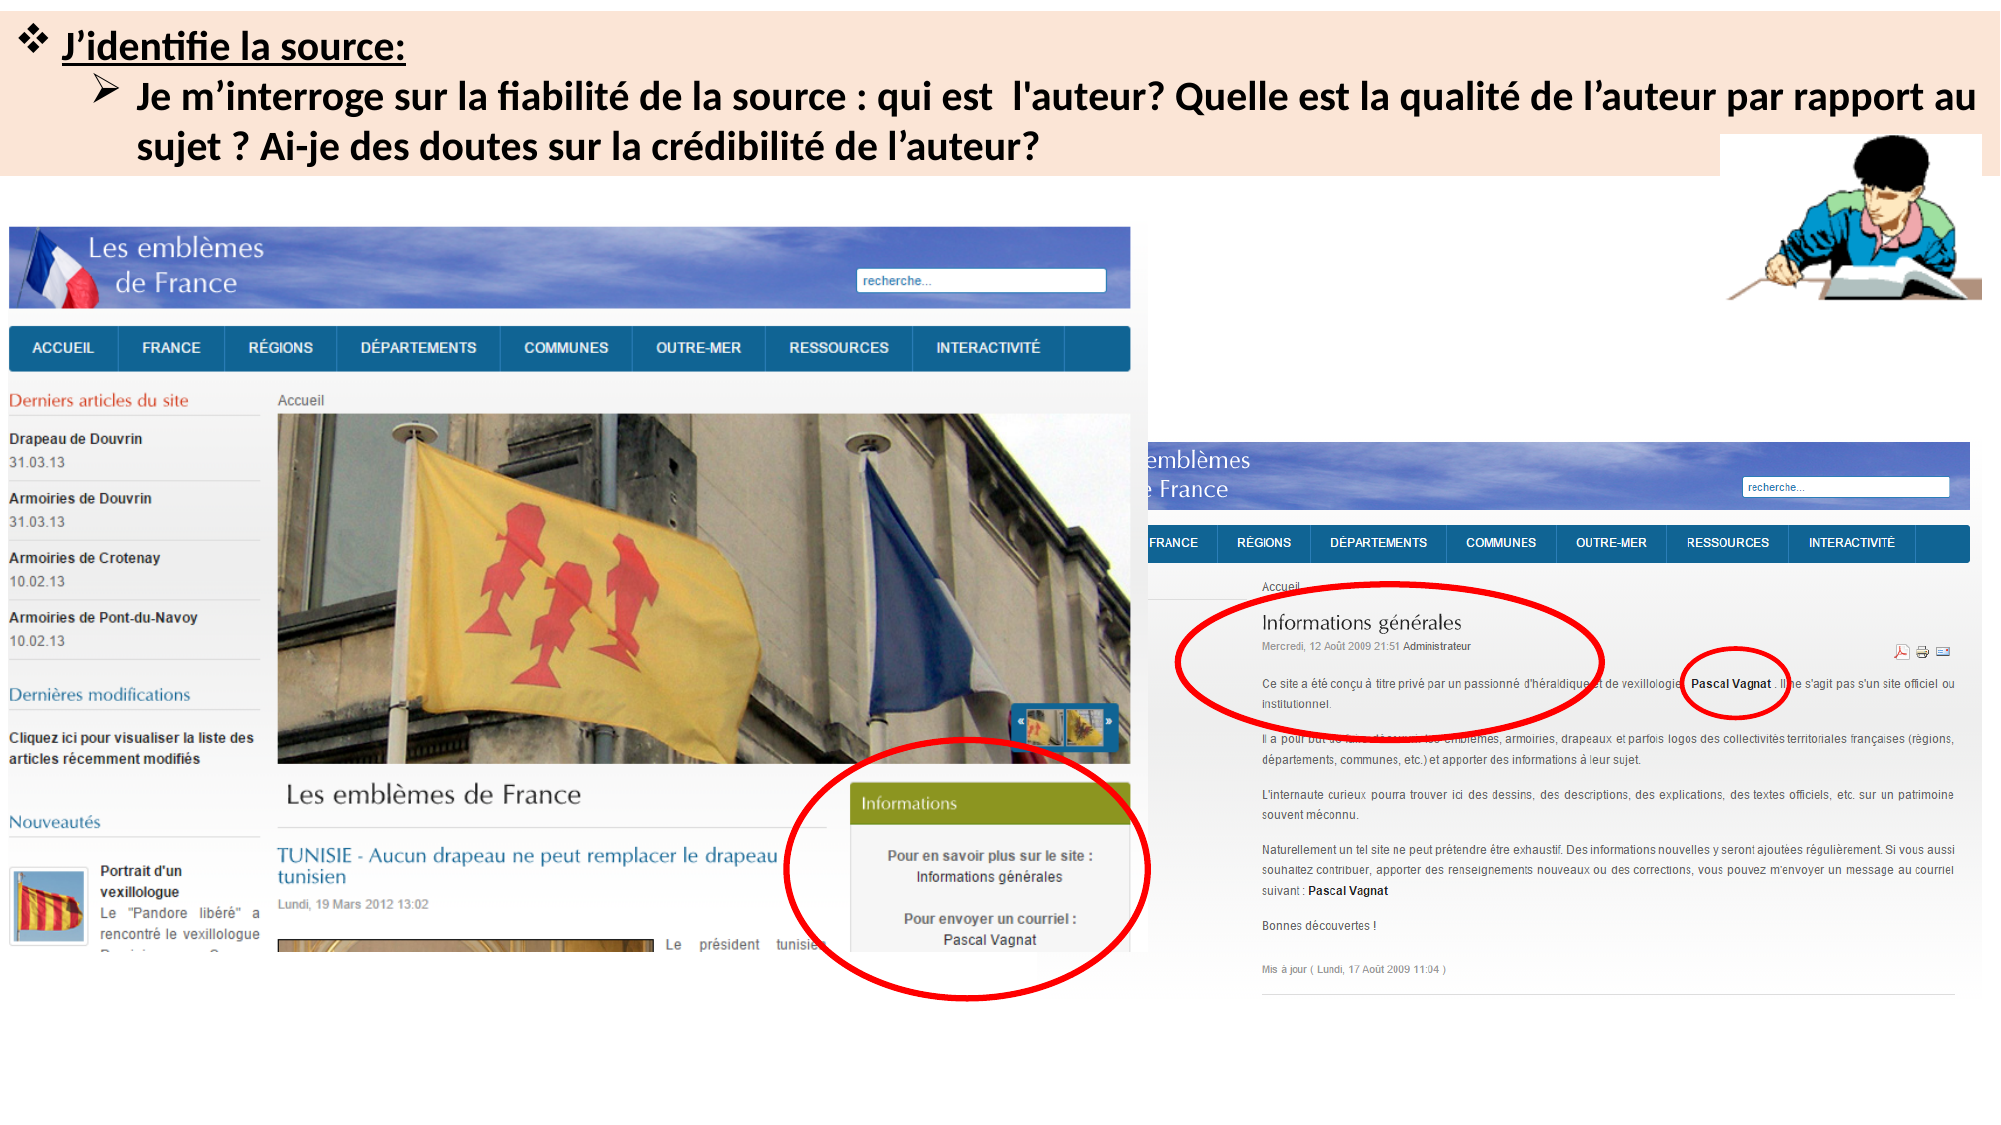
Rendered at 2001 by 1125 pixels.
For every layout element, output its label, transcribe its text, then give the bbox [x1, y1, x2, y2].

picture [1720, 134, 1982, 308]
text_box [826, 952, 1037, 1000]
picture [8, 221, 1148, 952]
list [1037, 437, 1982, 999]
text_box J’identifie la source: Je m’interroge sur la fiabilité de la source : qui est l'auteur? Quelle est la qualité de l’auteur par rapport au sujet ? Ai-je des doutes sur la crédibilité de l’auteur? [0, 11, 2000, 176]
